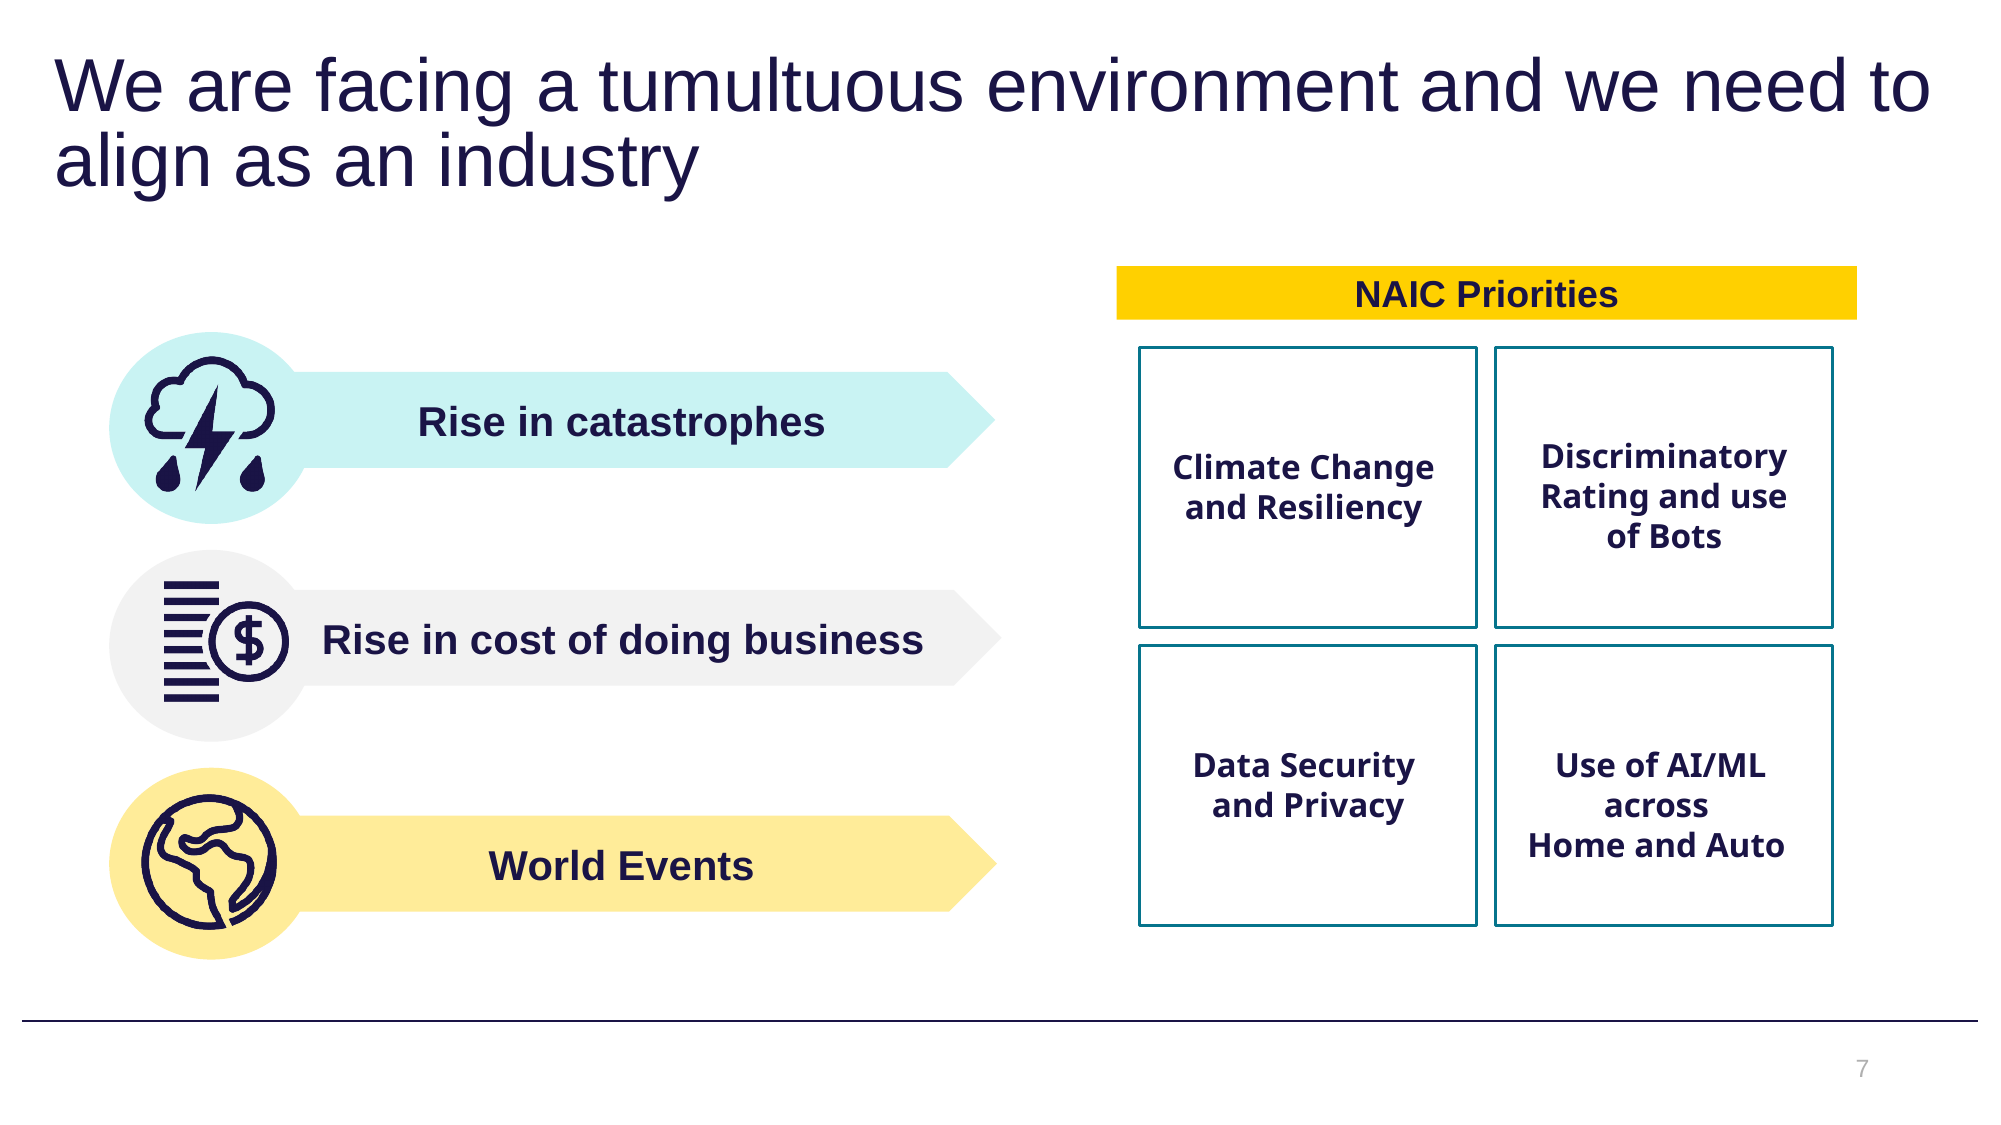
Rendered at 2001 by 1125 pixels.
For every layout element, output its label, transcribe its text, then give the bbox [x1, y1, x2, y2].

slide_number 7 [1781, 1045, 1885, 1091]
title We are facing a tumultuous environment and we need to align as an industry [39, 27, 1964, 225]
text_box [1111, 347, 1833, 926]
text_box NAIC Priorities [1116, 265, 1858, 321]
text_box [109, 332, 1002, 960]
